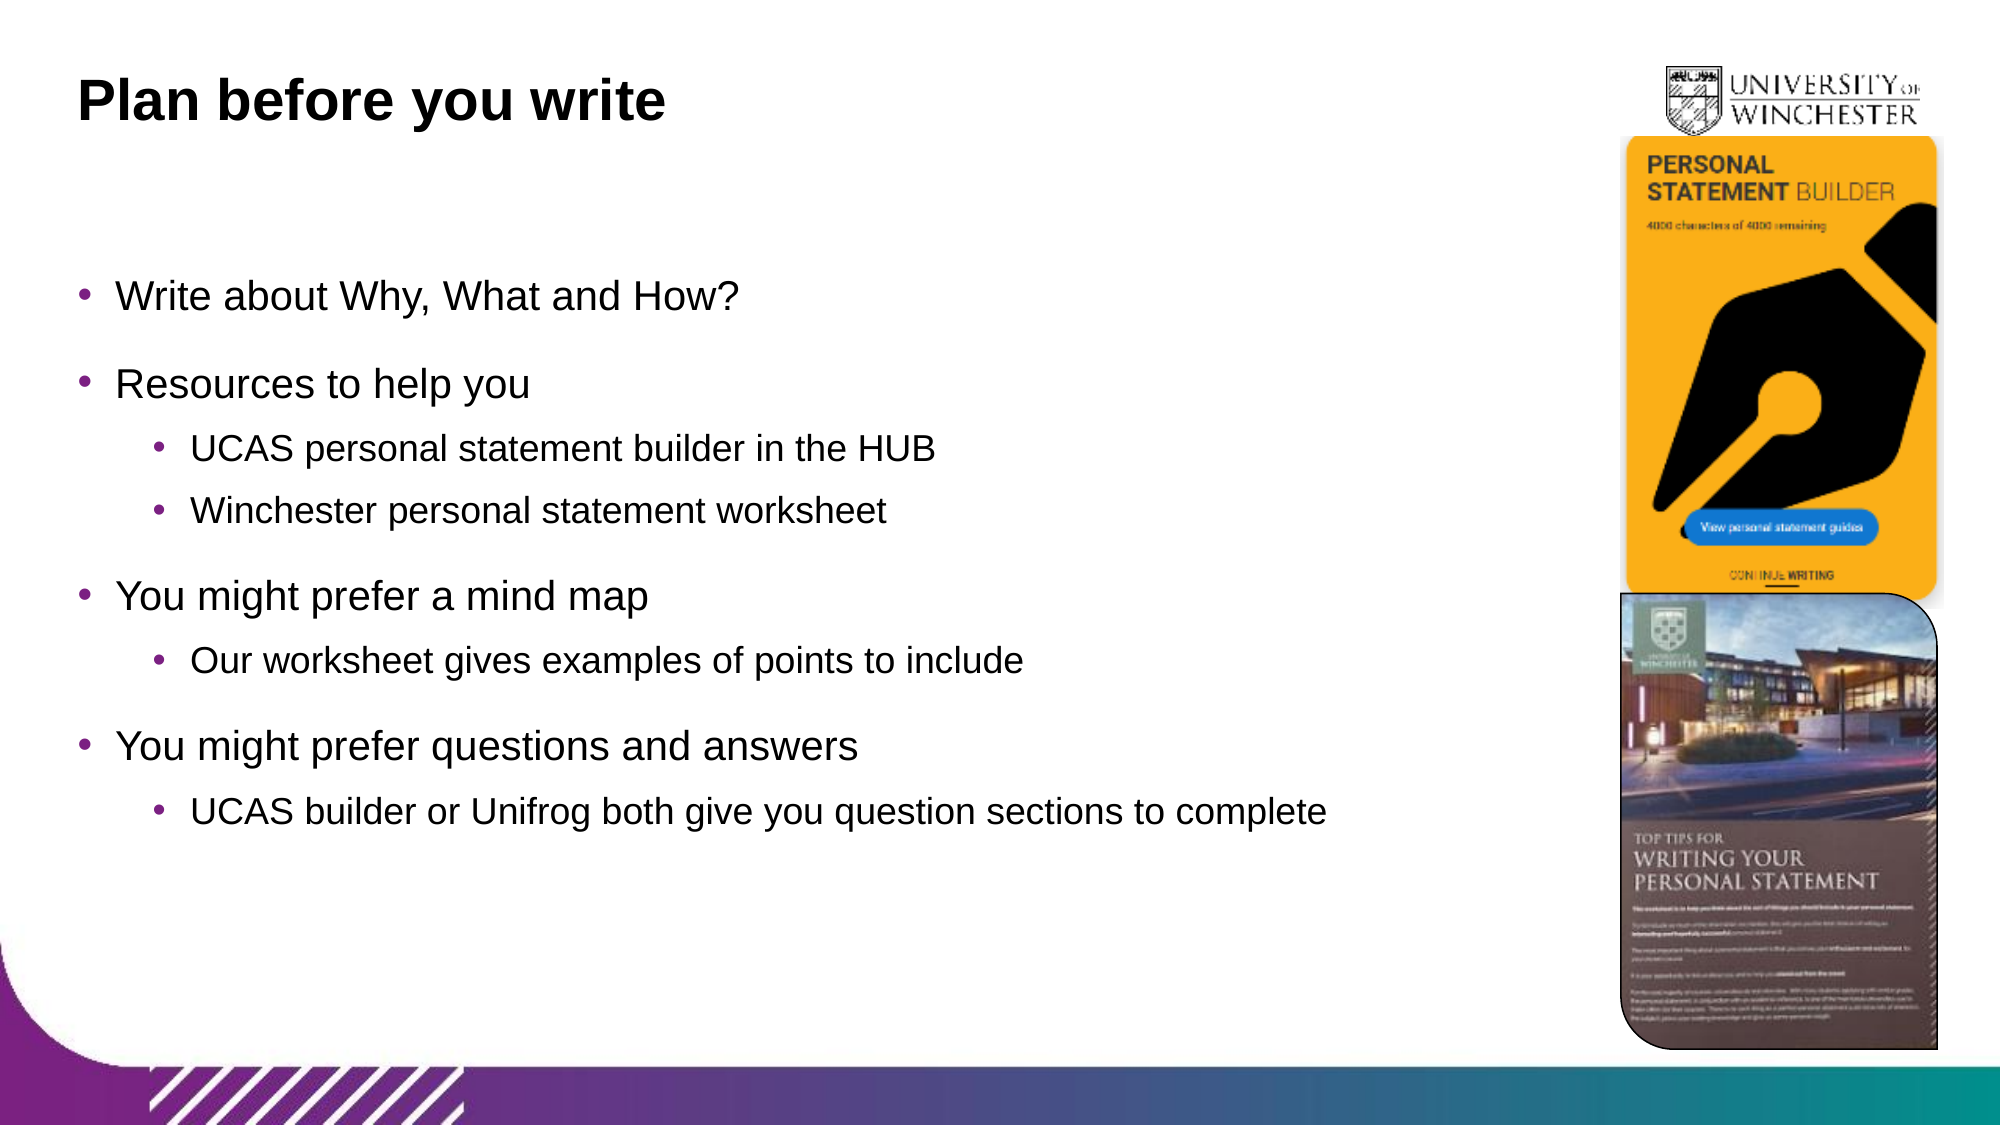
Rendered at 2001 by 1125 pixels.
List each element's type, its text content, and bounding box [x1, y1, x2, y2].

list Write about Why, What and How? Resources to help you UCAS personal statement builder in the HUB Winchester personal statement worksheet You might prefer a mind map Our worksheet gives examples of points to include You might prefer questions and answers UCAS builder or Unifrog both give you question sections to complete [62, 273, 1502, 1023]
title Plan before you write [62, 66, 1621, 137]
picture [0, 0, 2000, 1125]
